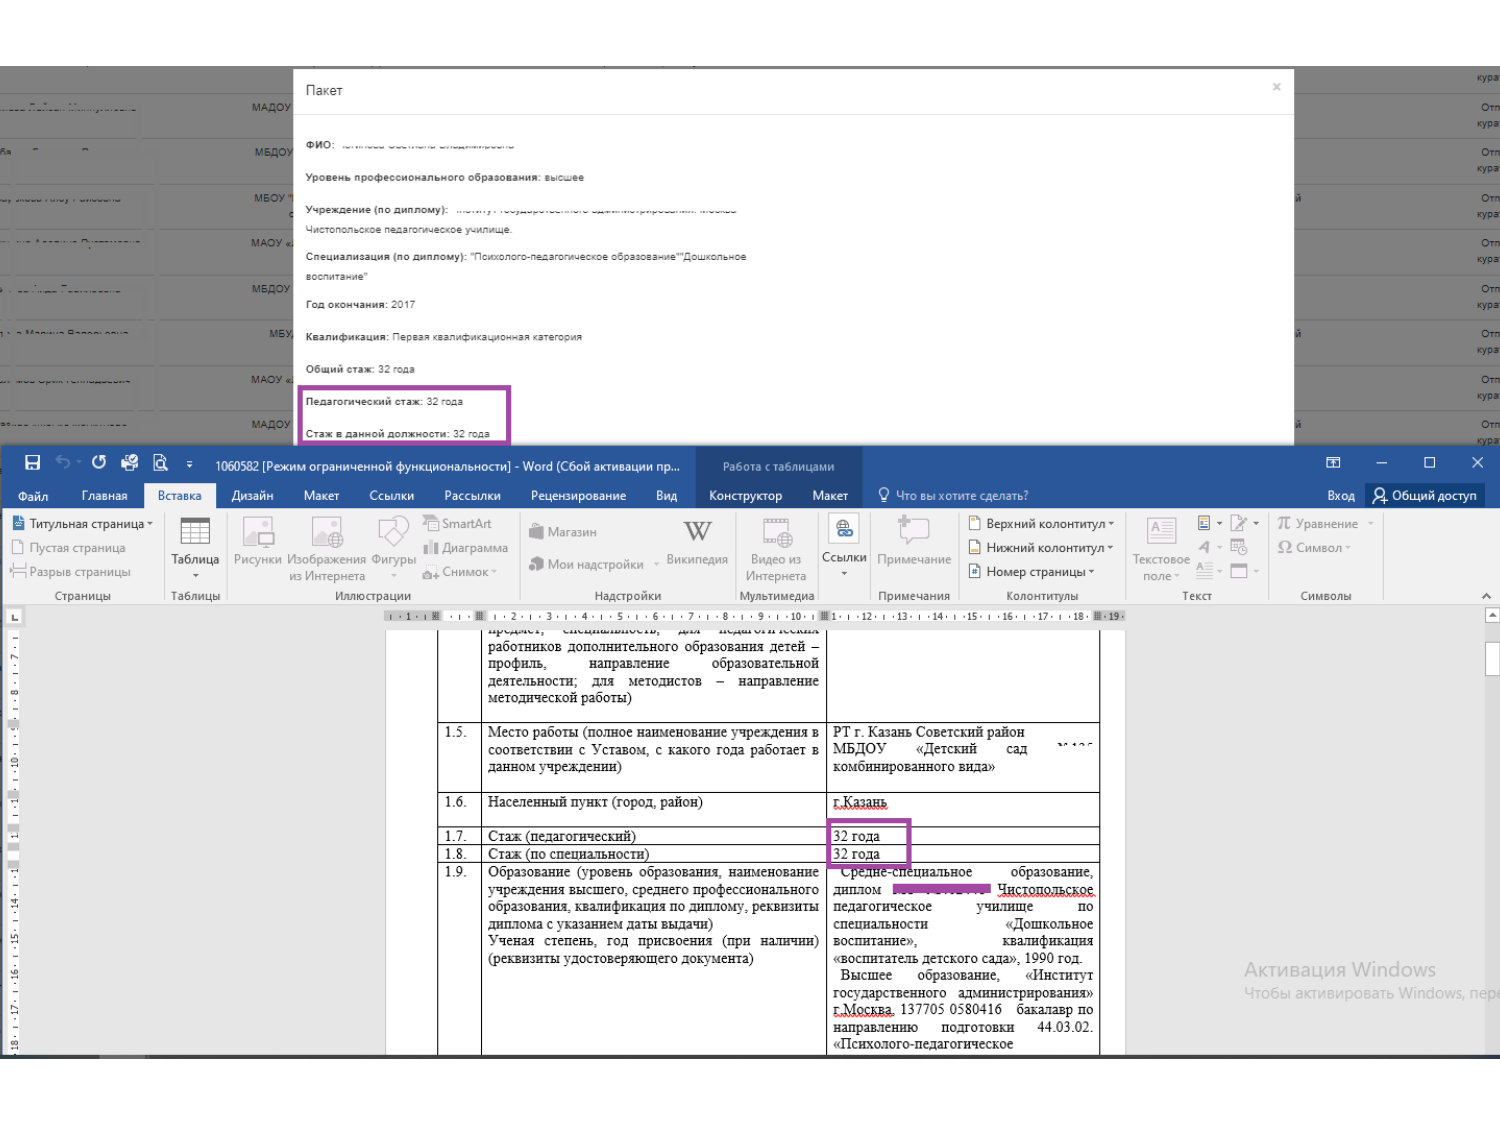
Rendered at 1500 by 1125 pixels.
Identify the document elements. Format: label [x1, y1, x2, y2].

picture [0, 66, 1500, 1059]
